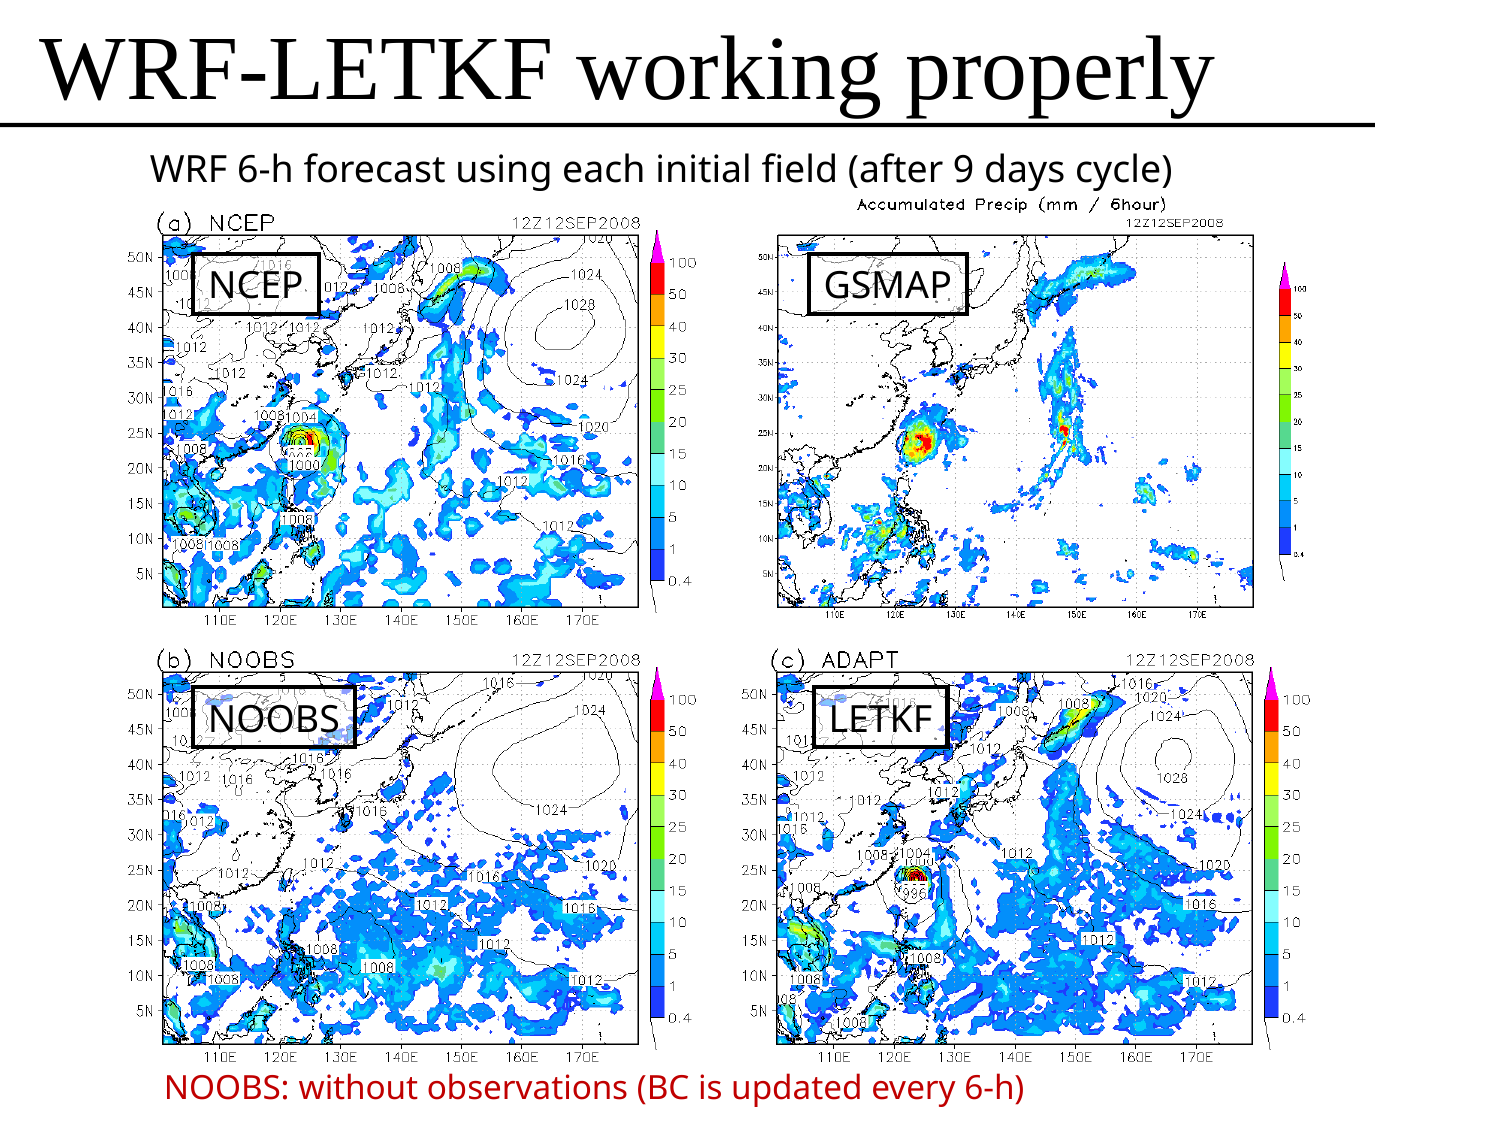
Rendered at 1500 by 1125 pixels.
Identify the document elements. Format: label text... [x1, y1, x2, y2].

picture [714, 194, 1317, 1083]
picture [99, 194, 701, 1083]
text_box WRF 6-h forecast using each initial field (after 9 days cycle) [135, 137, 1189, 197]
title WRF-LETKF working properly [24, 0, 1471, 125]
text_box NOOBS: without observations (BC is updated every 6-h) [149, 1058, 1050, 1114]
